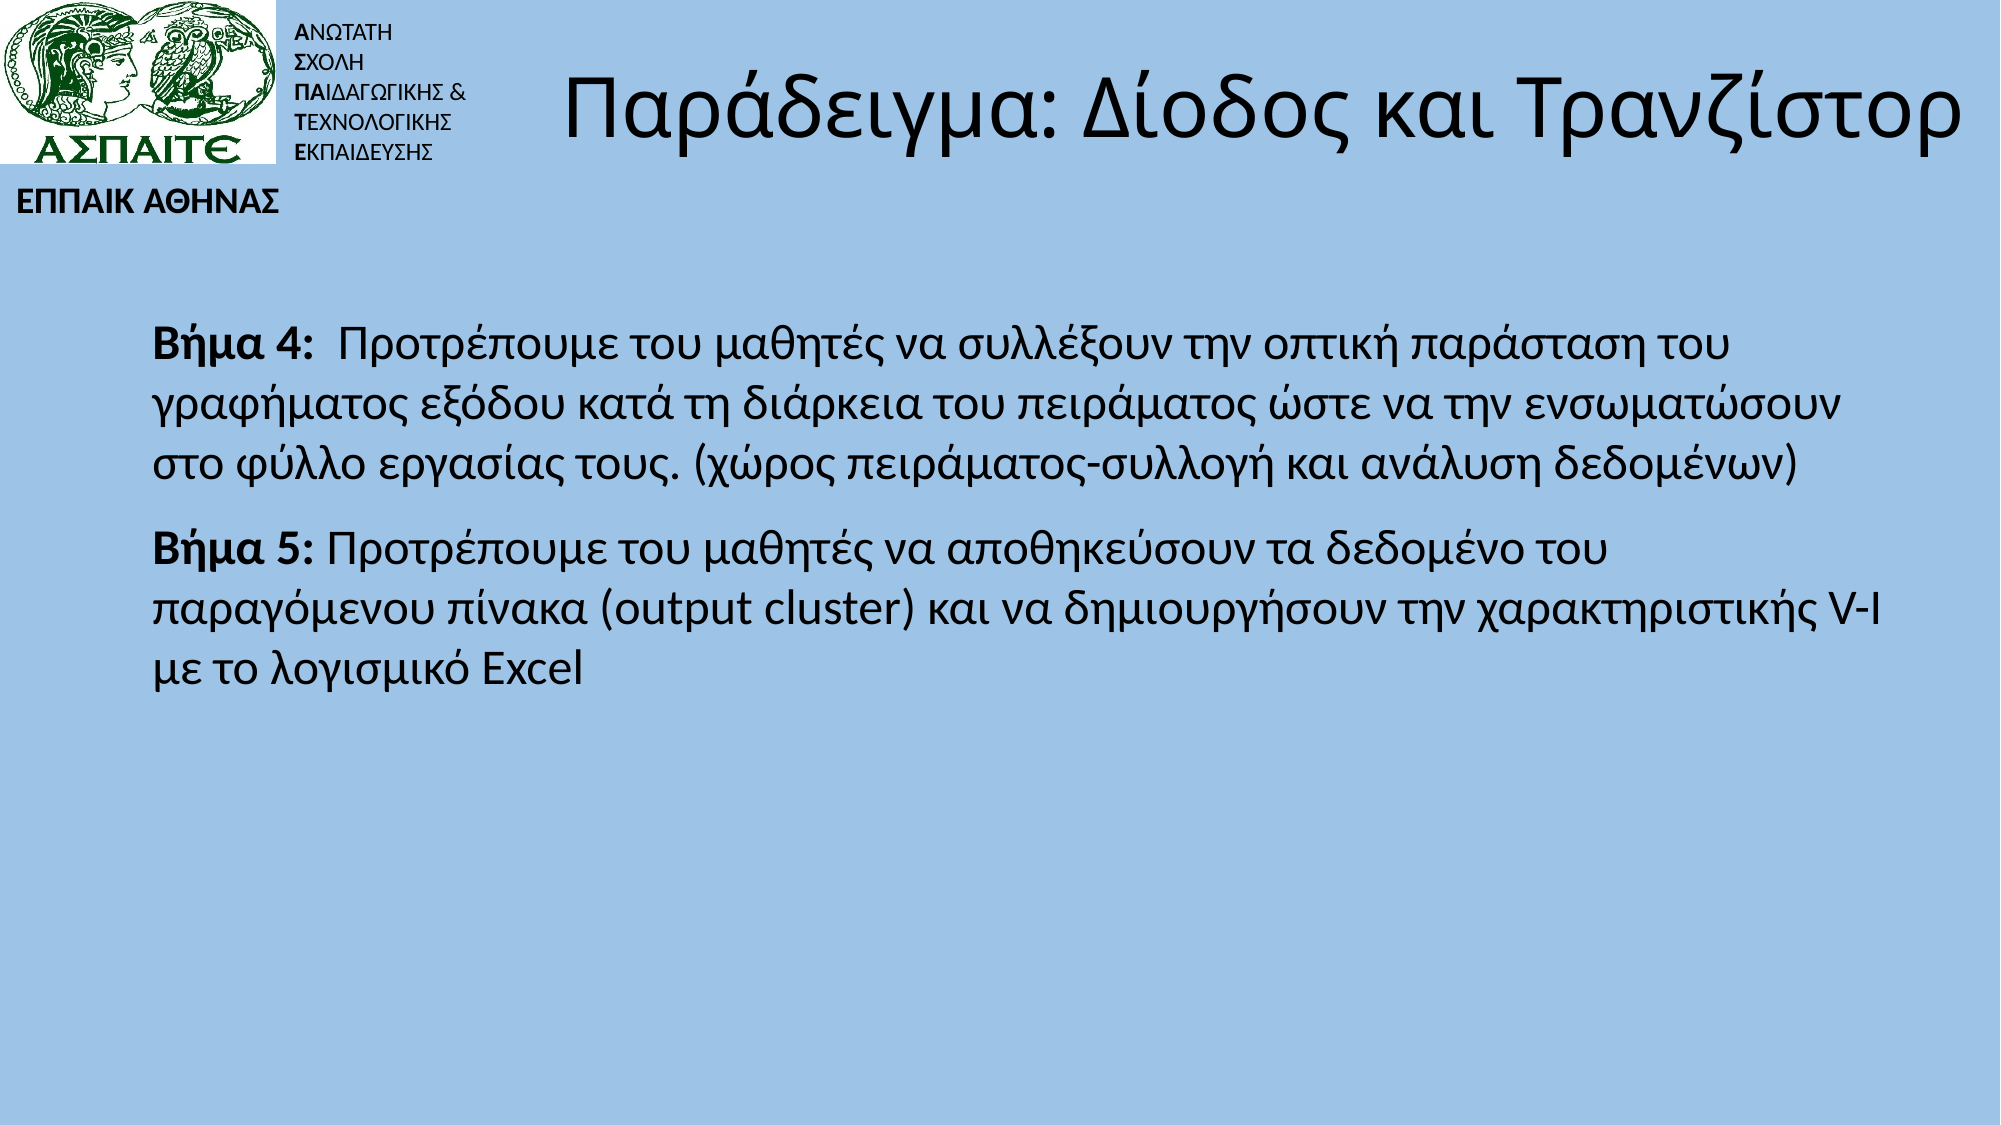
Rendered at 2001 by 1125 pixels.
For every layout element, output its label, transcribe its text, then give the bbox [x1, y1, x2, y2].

text_box Βήμα 4: Προτρέπουμε του μαθητές να συλλέξουν την οπτική παράσταση του γραφήματος εξόδου κατά τη διάρκεια του πειράματος ώστε να την ενσωματώσουν στο φύλλο εργασίας τους. (χώρος πειράματος-συλλογή και ανάλυση δεδομένων) Βήμα 5: Προτρέπουμε του μαθητές να αποθηκεύσουν τα δεδομένο του παραγόμενου πίνακα (output cluster) και να δημιουργήσουν την χαρακτηριστικής V-I με το λογισμικό Excel [137, 302, 1901, 702]
title Παράδειγμα: Δίοδος και Τρανζίστορ [526, 20, 2000, 164]
text_box ΕΠΠΑΙΚ ΑΘΗΝΑΣ [1, 168, 295, 229]
picture [0, 0, 276, 164]
text_box ΑΝΩΤΑΤΗ ΣΧΟΛΗ ΠΑΙΔΑΓΩΓΙΚΗΣ & ΤΕΧΝΟΛΟΓΙΚΗΣ ΕΚΠΑΙΔΕΥΣΗΣ [279, 8, 495, 173]
